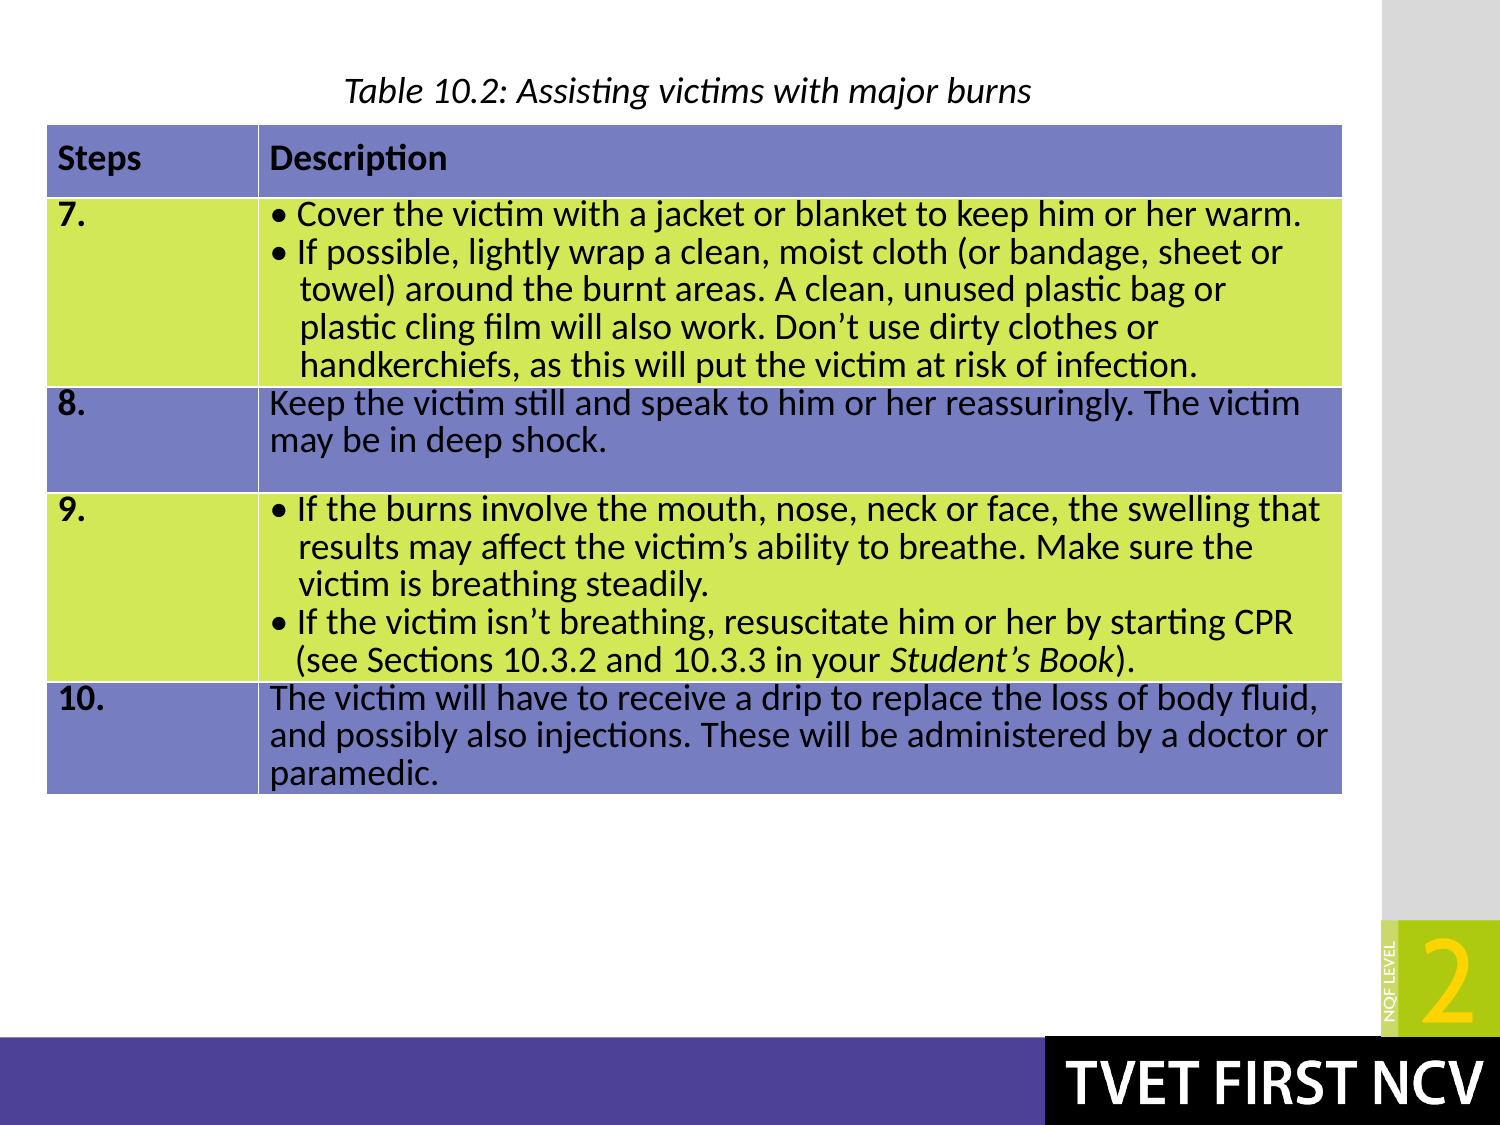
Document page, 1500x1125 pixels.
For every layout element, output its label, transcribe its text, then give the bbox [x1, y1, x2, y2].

table_cell Keep the victim still and speak to him or her reassuringly. The victim may be in deep shock. [259, 388, 1342, 492]
table_cell 10. [47, 683, 258, 794]
picture [1381, 920, 1500, 1037]
table_cell • Cover the victim with a jacket or blanket to keep him or her warm. • If possible, lightly wrap a clean, moist cloth (or bandage, sheet or towel) around the burnt areas. A clean, unused plastic bag or plastic cling film will also work. Don’t use dirty clothes or handkerchiefs, as this will put the victim at risk of infection. [259, 199, 1342, 386]
picture [1065, 1050, 1484, 1120]
table_cell 9. [47, 494, 258, 681]
list Table 10.2: Assisting victims with major burns [39, 69, 1337, 124]
table_header Description [259, 125, 1342, 197]
table_cell 8. [47, 388, 258, 492]
table_cell The victim will have to receive a drip to replace the loss of body fluid, and possibly also injections. These will be administered by a doctor or paramedic. [259, 683, 1342, 794]
table_header Steps [47, 125, 258, 197]
table_cell 7. [47, 199, 258, 386]
table_cell • If the burns involve the mouth, nose, neck or face, the swelling that results may affect the victim’s ability to breathe. Make sure the victim is breathing steadily. • If the victim isn’t breathing, resuscitate him or her by starting CPR (see Sections 10.3.2 and 10.3.3 in your Student’s Book). [259, 494, 1342, 681]
